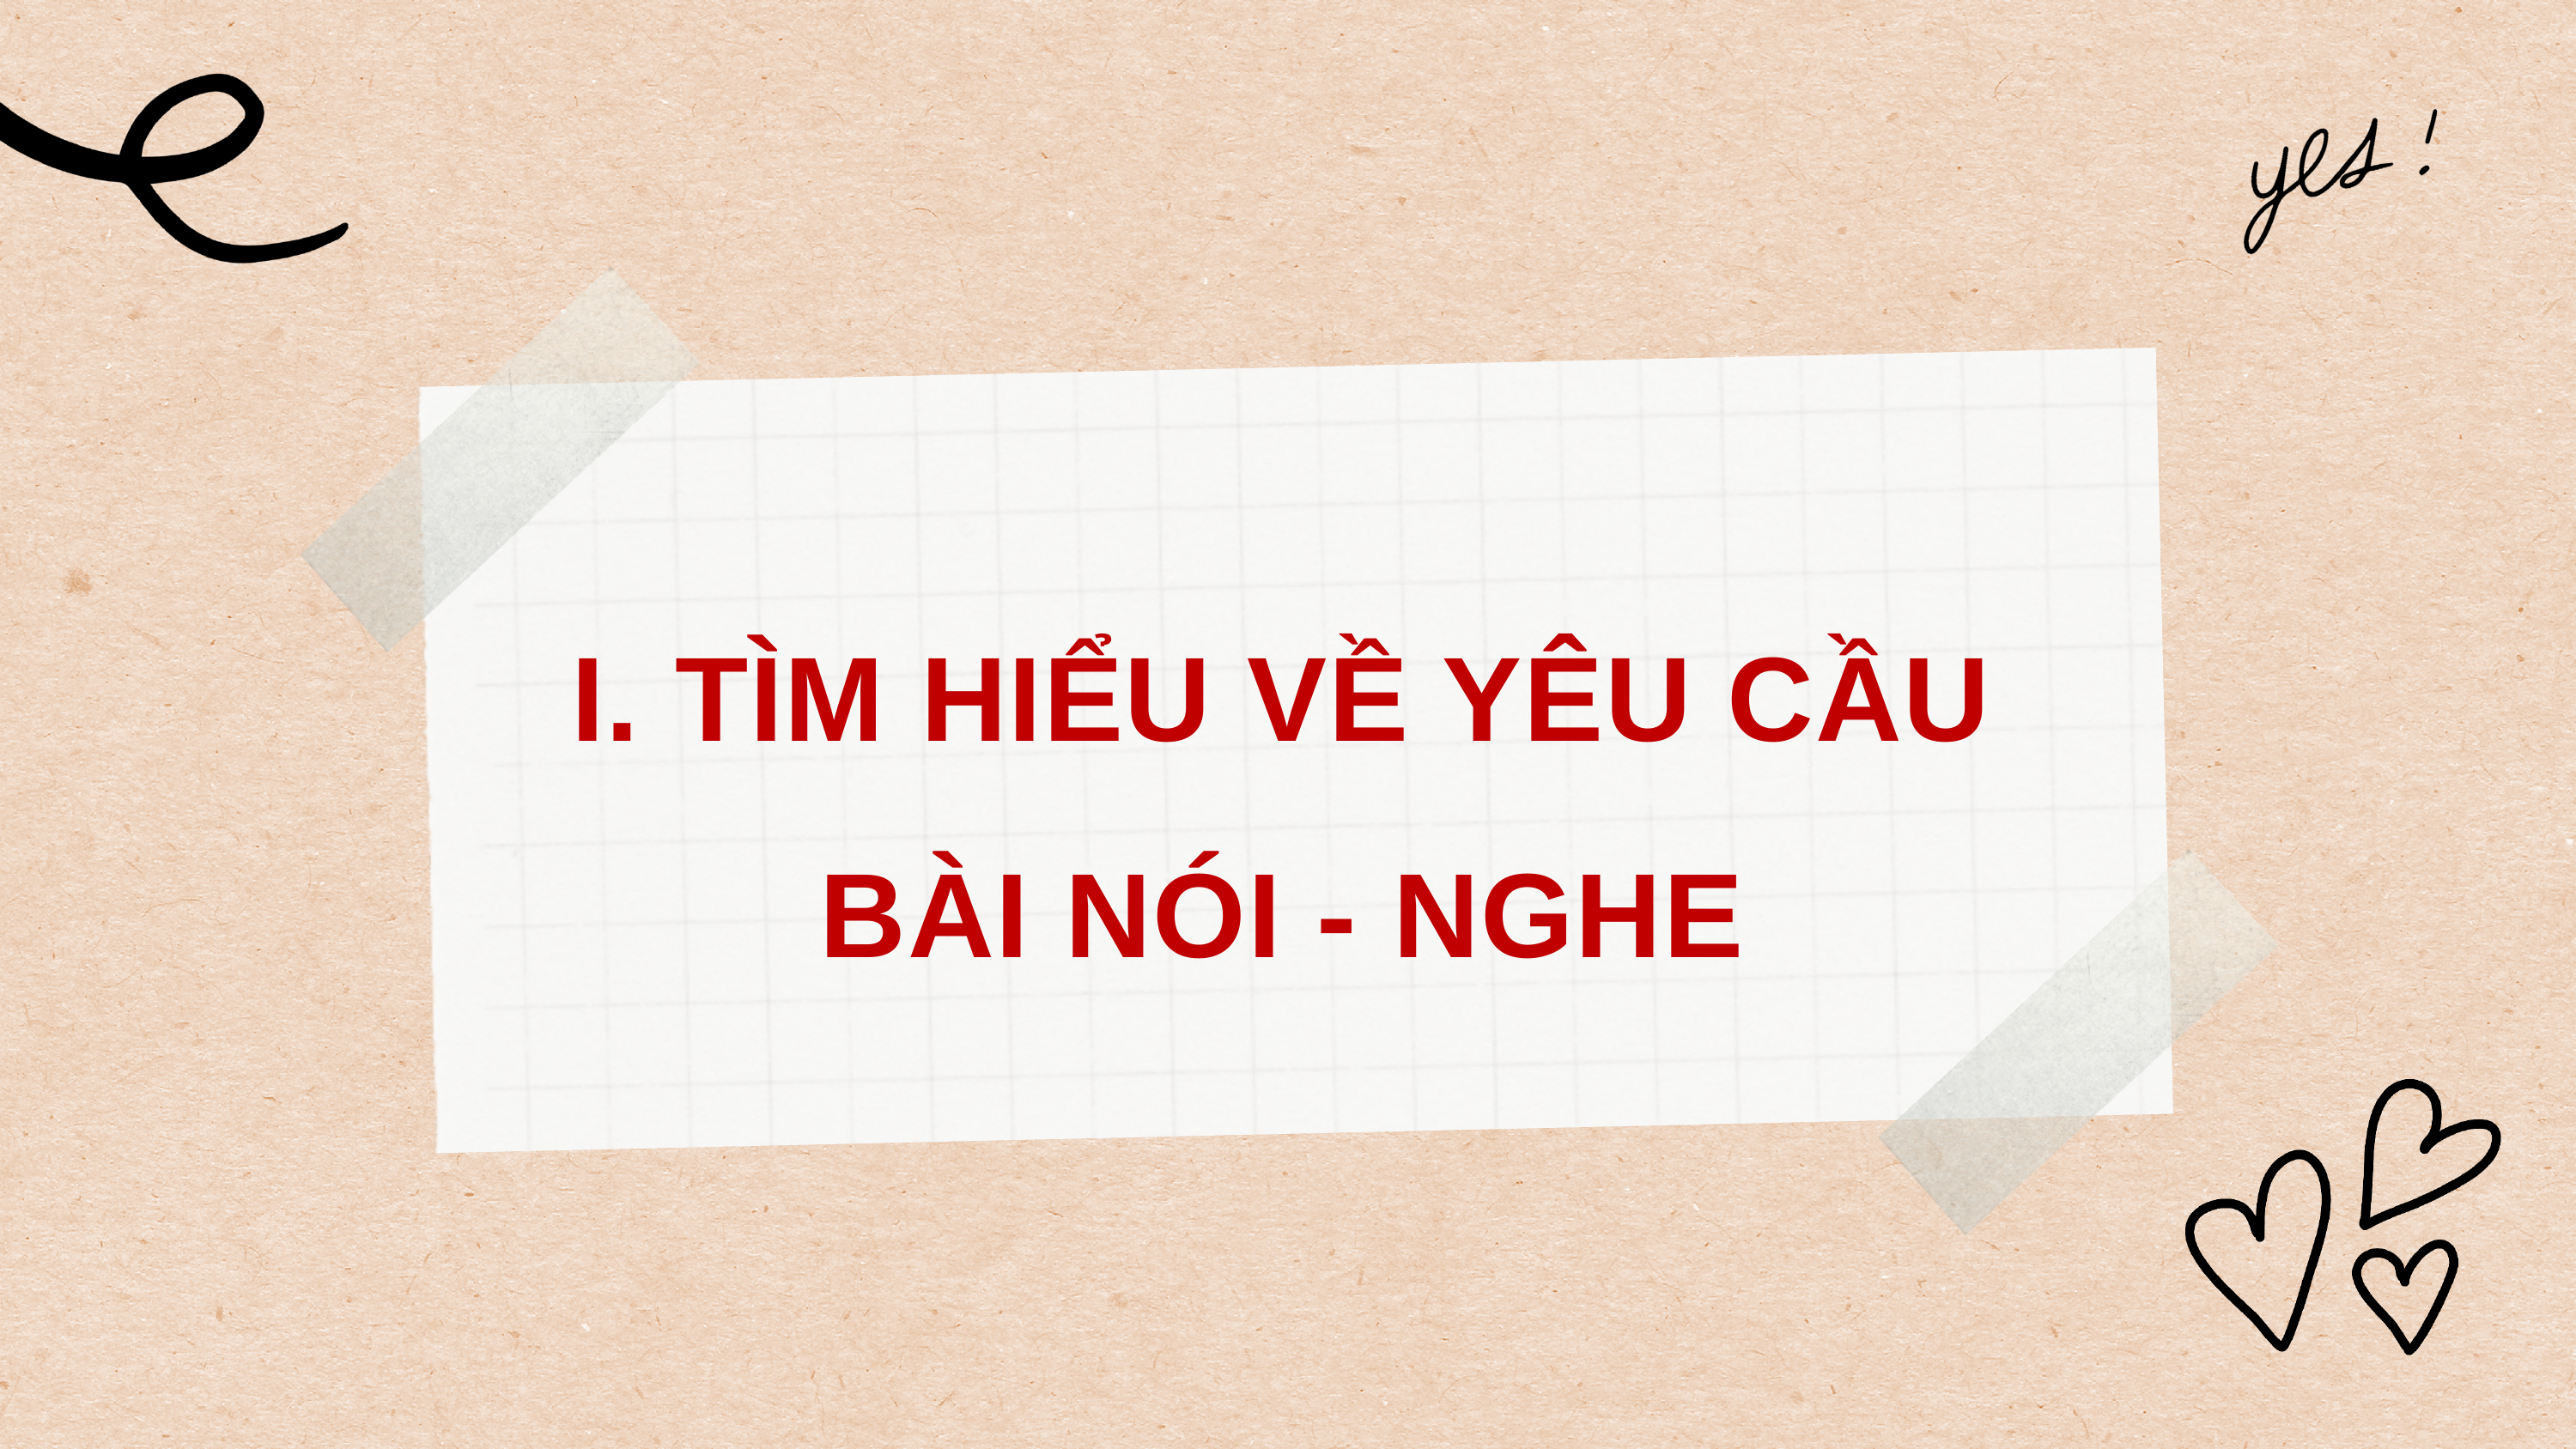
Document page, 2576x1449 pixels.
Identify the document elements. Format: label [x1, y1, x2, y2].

picture [0, 0, 2576, 1449]
text_box [297, 265, 2279, 1236]
